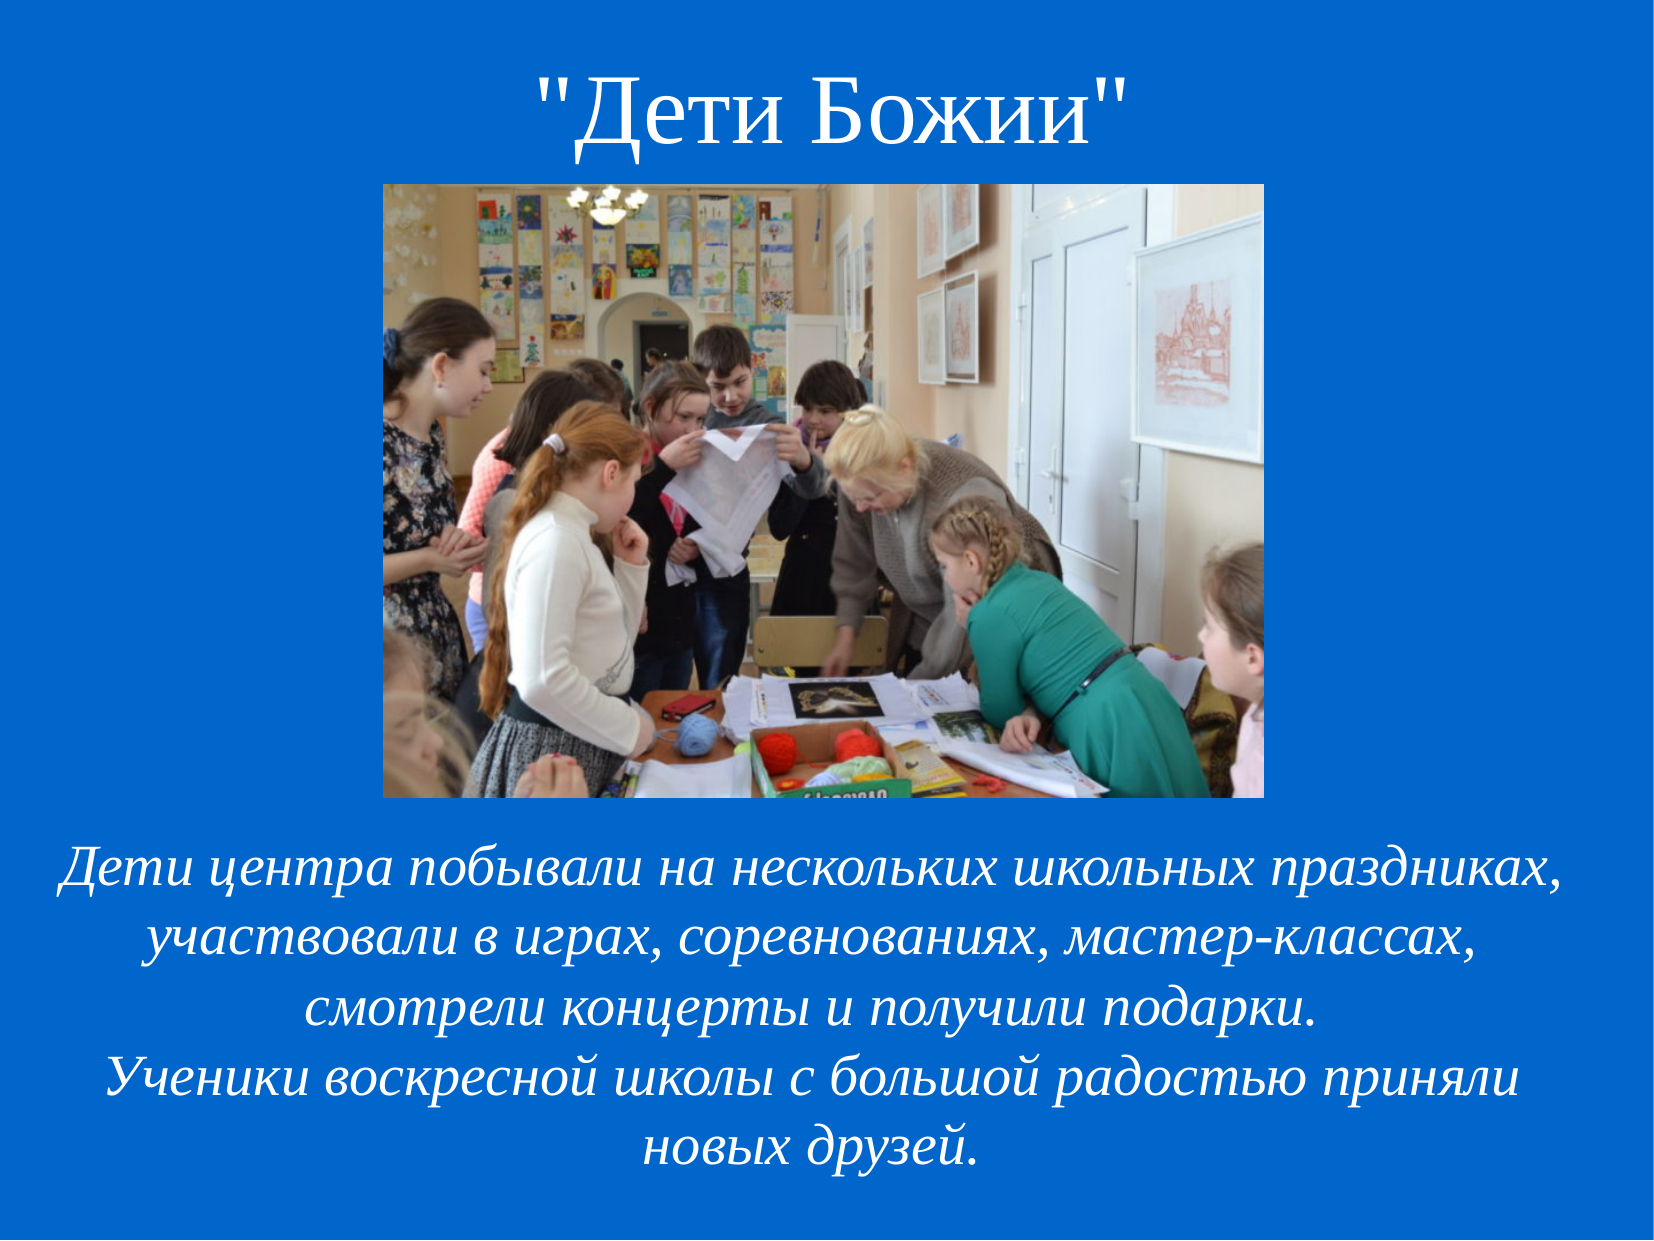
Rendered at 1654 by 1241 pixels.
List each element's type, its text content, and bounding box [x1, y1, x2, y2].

picture [383, 184, 1264, 798]
title "Дети Божии" [88, 0, 1577, 207]
list Дети центра побывали на нескольких школьных праздниках, участвовали в играх, соревнованиях, мастер-классах, смотрели концерты и получили подарки. Ученики воскресной школы с большой радостью приняли новых друзей. [59, 826, 1565, 1151]
